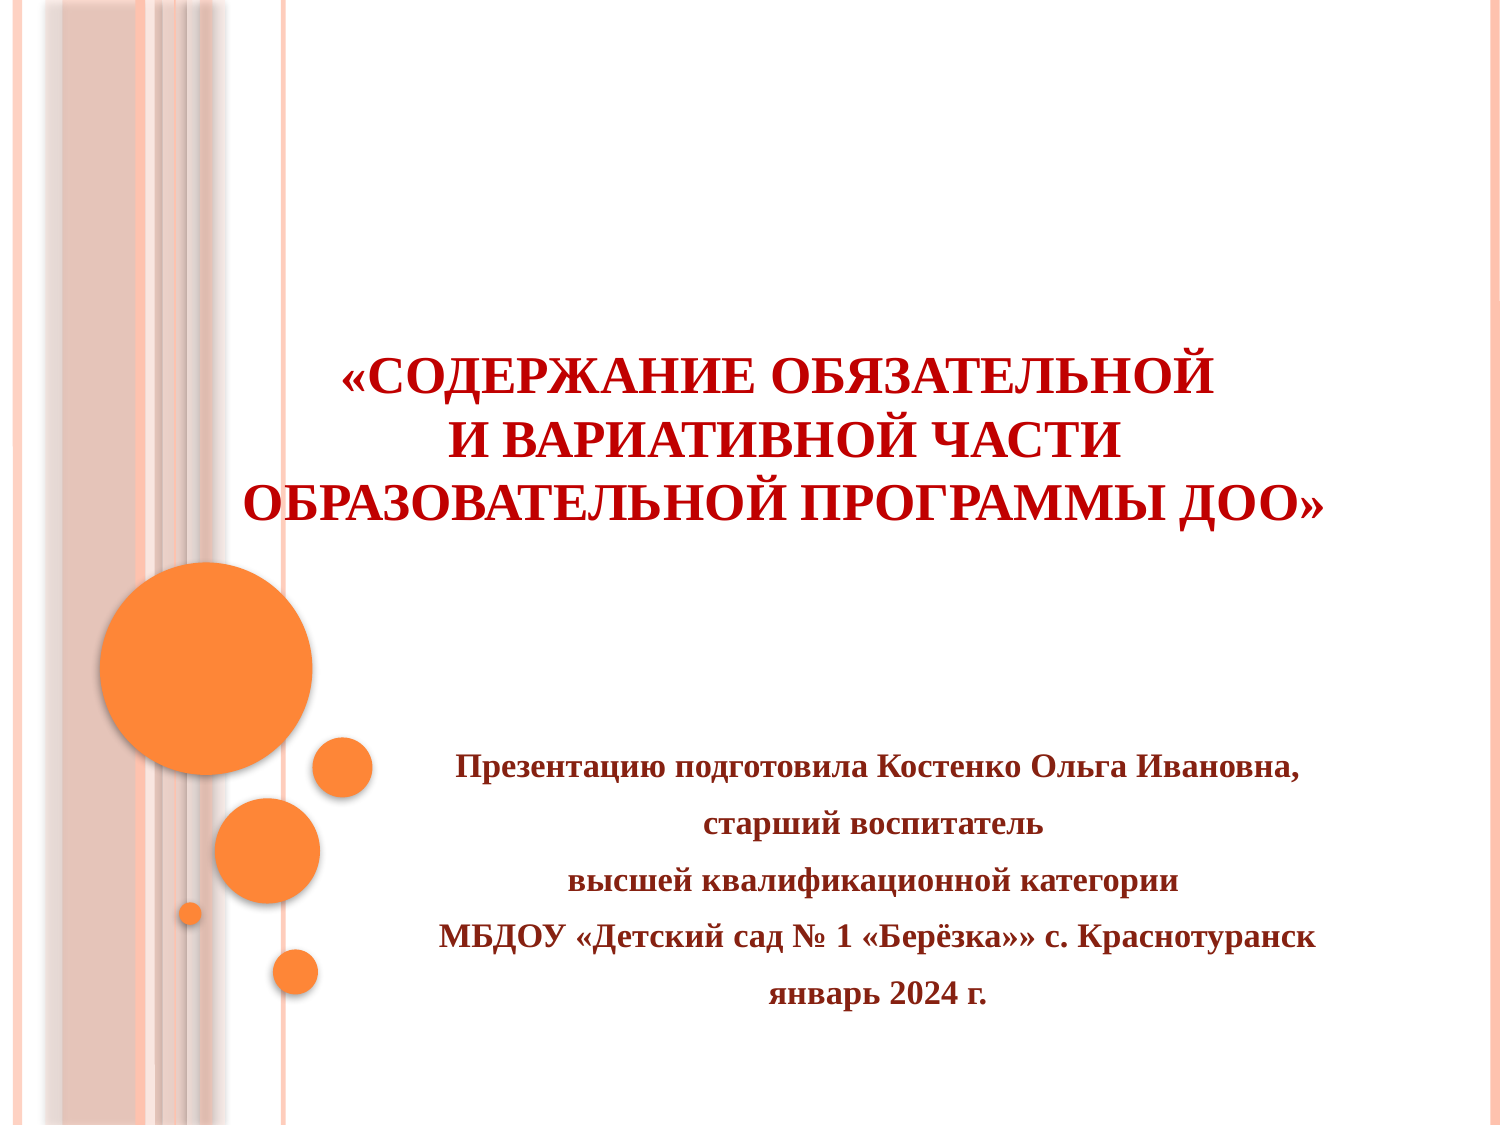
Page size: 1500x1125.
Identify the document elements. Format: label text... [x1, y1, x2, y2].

title «Содержание обязательной и вариативной части образовательной программы ДОО» [123, 278, 1447, 603]
subtitle Презентацию подготовила Костенко Ольга Ивановна, старший воспитатель высшей квалификационной категории МБДОУ «Детский сад № 1 «Берёзка»» с. Краснотуранск январь 2024 г. [371, 727, 1385, 1024]
